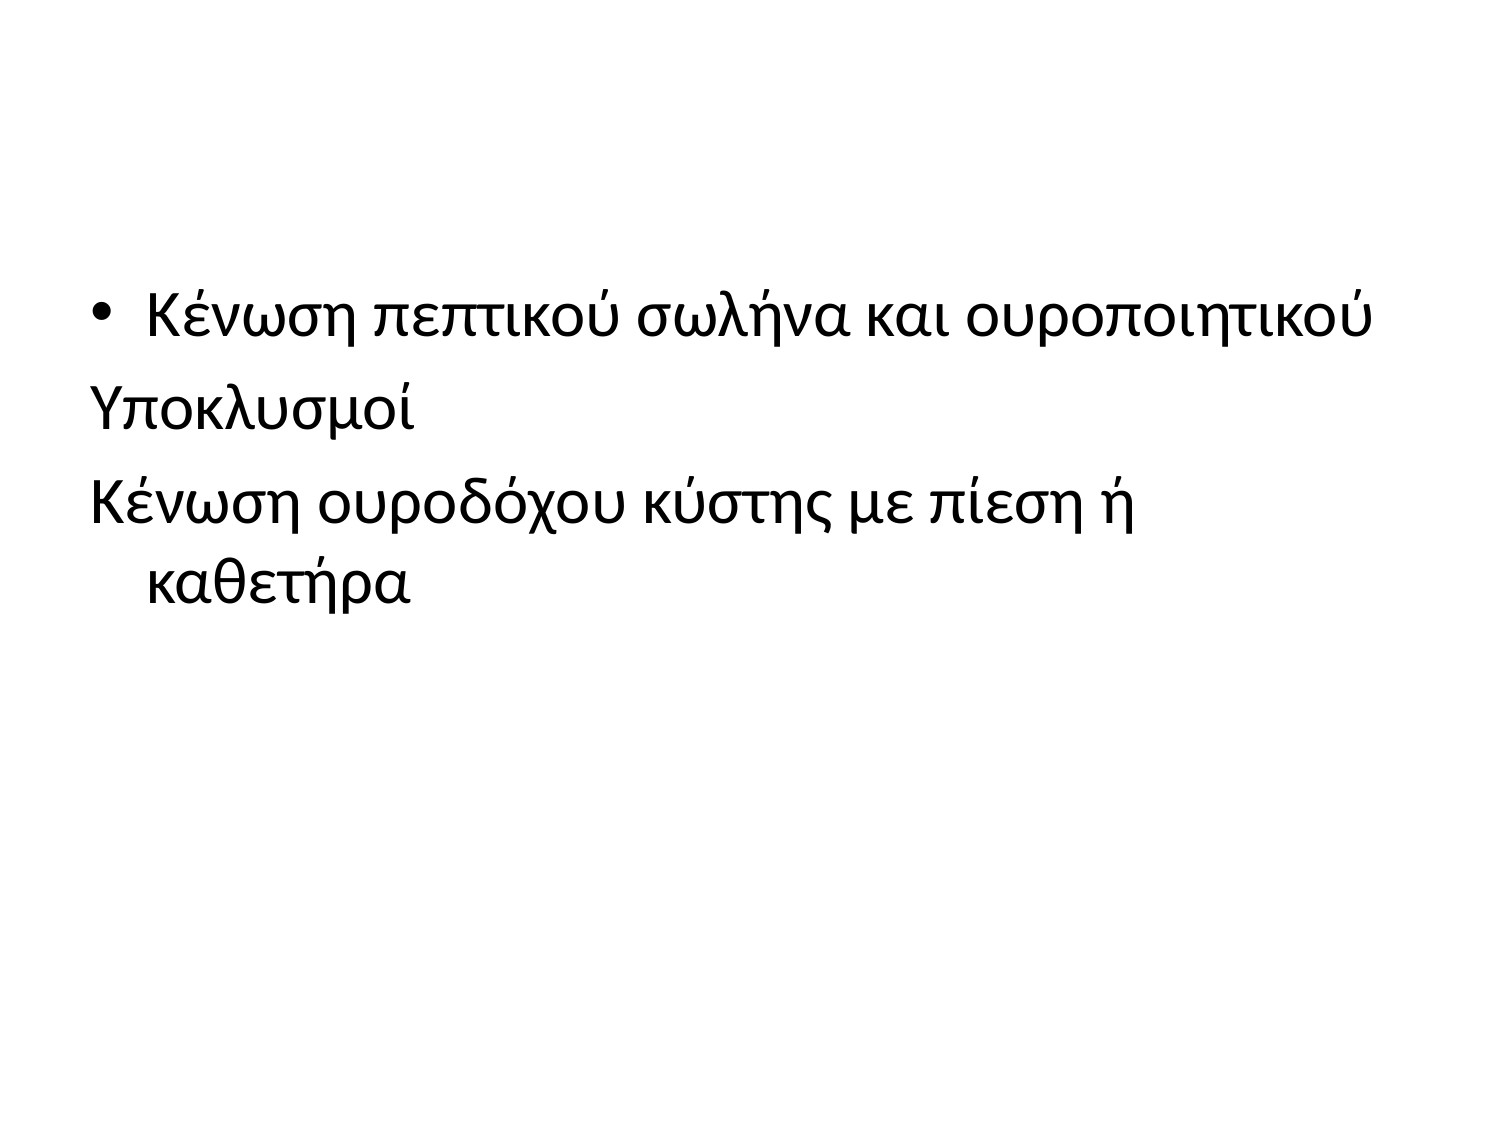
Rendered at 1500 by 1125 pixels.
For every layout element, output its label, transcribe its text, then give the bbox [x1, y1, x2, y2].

list Κένωση πεπτικού σωλήνα και ουροποιητικού Υποκλυσμοί Κένωση ουροδόχου κύστης με πίεση ή καθετήρα [75, 262, 1425, 1005]
